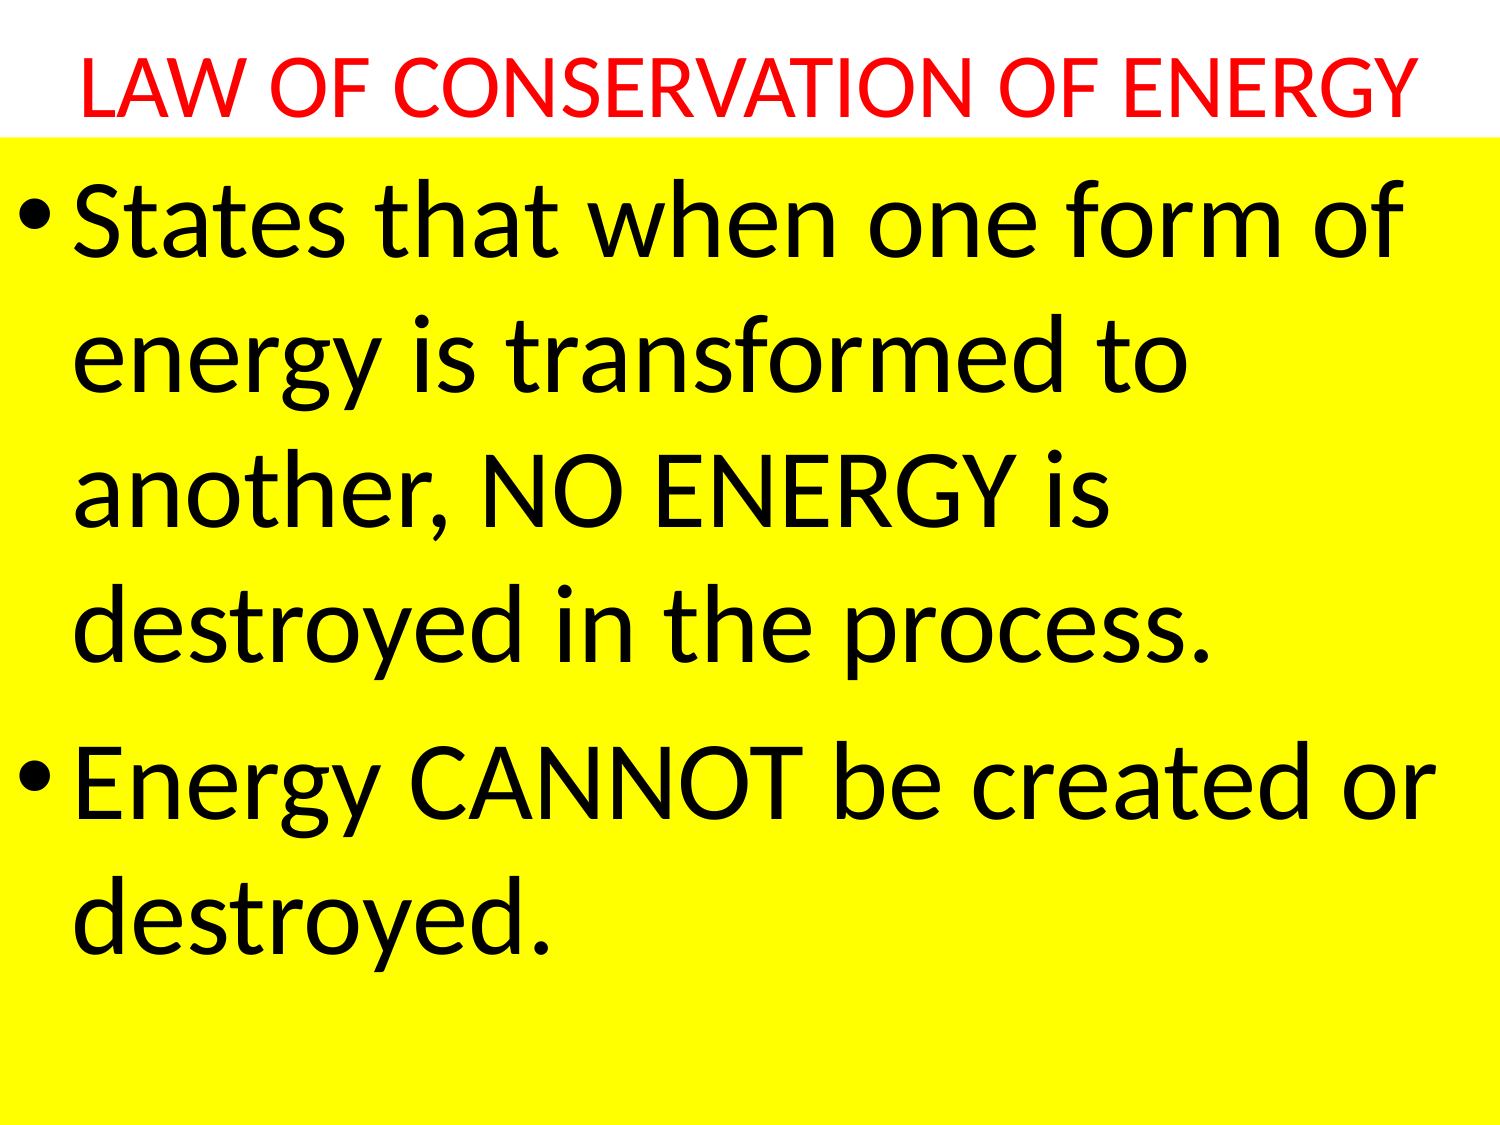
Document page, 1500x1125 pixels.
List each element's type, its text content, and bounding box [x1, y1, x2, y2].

list States that when one form of energy is transformed to another, NO ENERGY is destroyed in the process. Energy CANNOT be created or destroyed. [0, 137, 1500, 1125]
title LAW OF CONSERVATION OF ENERGY [24, 0, 1475, 137]
